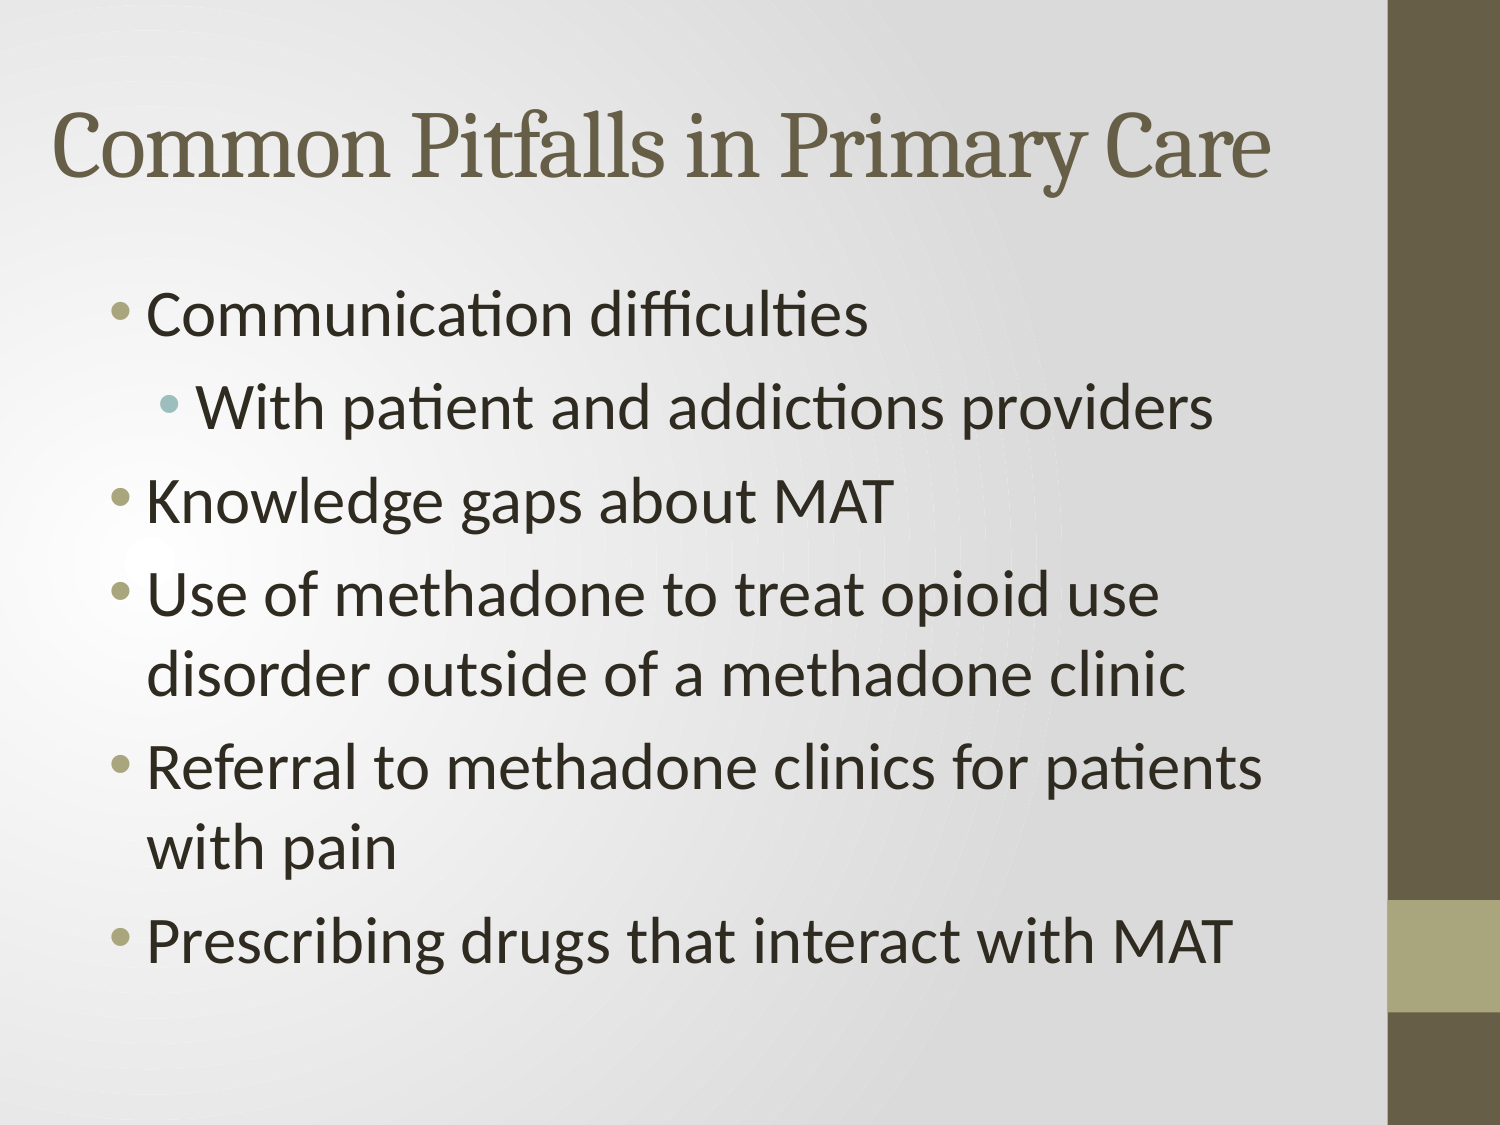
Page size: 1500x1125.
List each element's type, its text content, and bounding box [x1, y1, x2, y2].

list Communication difficulties With patient and addictions providers Knowledge gaps about MAT Use of methadone to treat opioid use disorder outside of a methadone clinic Referral to methadone clinics for patients with pain Prescribing drugs that interact with MAT [75, 262, 1325, 1050]
title Common Pitfalls in Primary Care [37, 45, 1375, 233]
